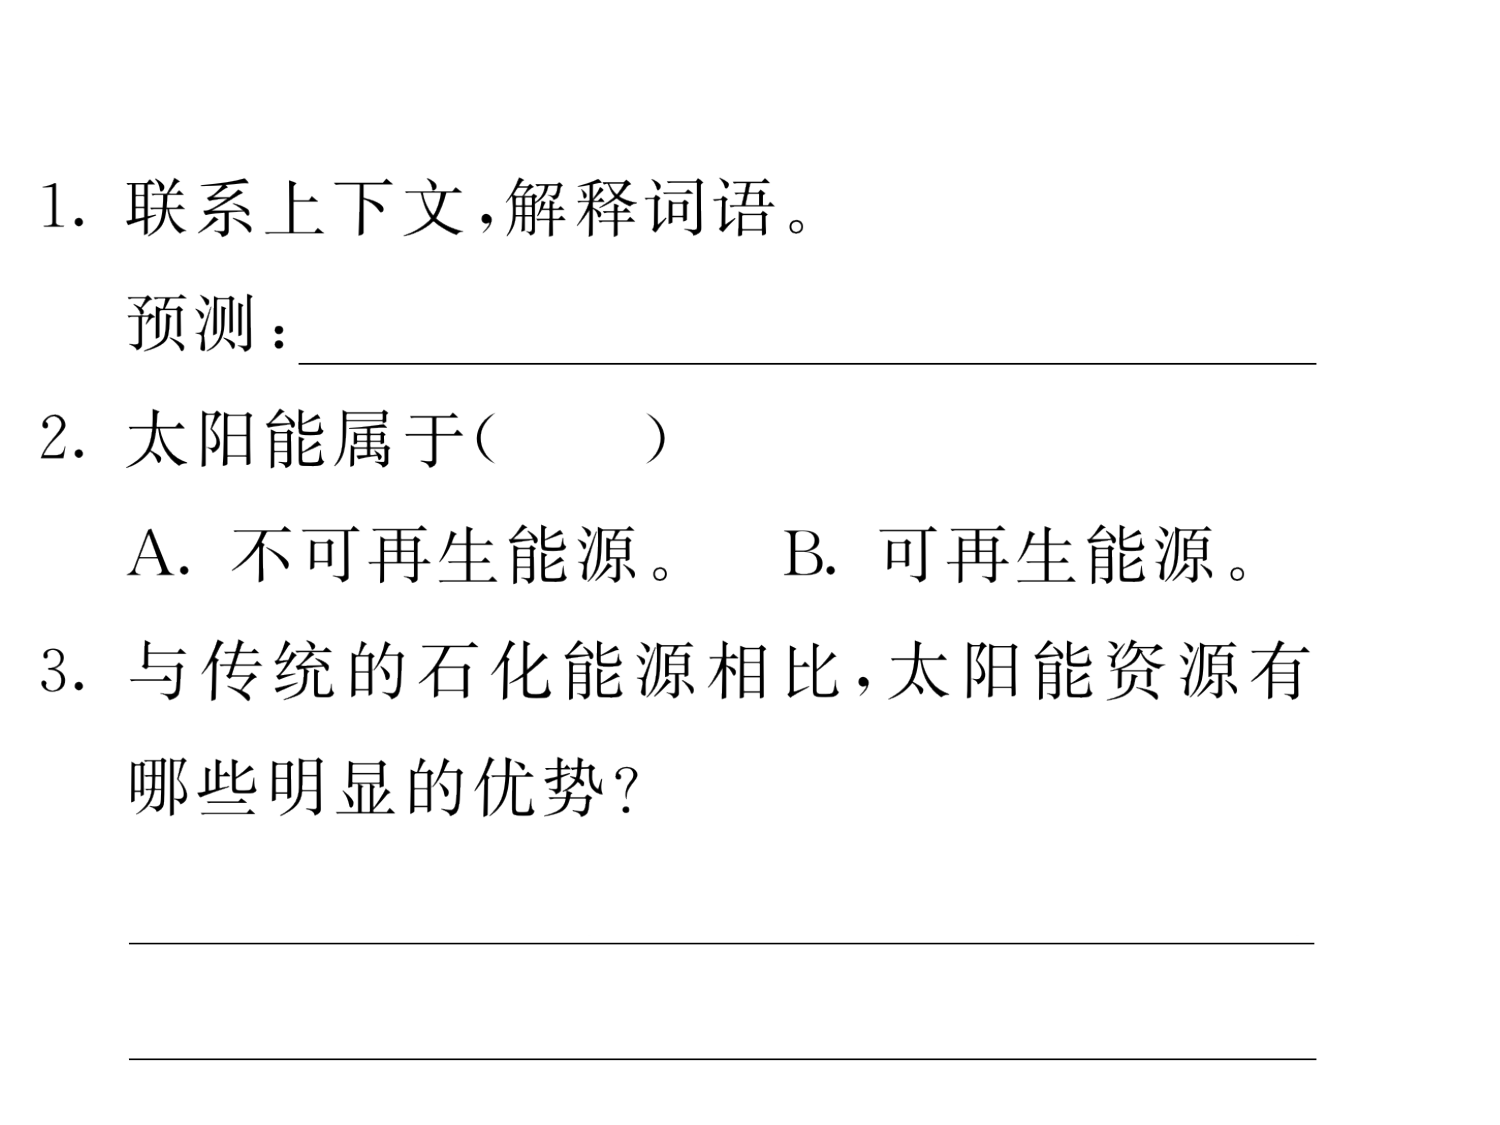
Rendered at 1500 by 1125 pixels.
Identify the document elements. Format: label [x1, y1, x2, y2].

picture [35, 153, 1453, 1080]
